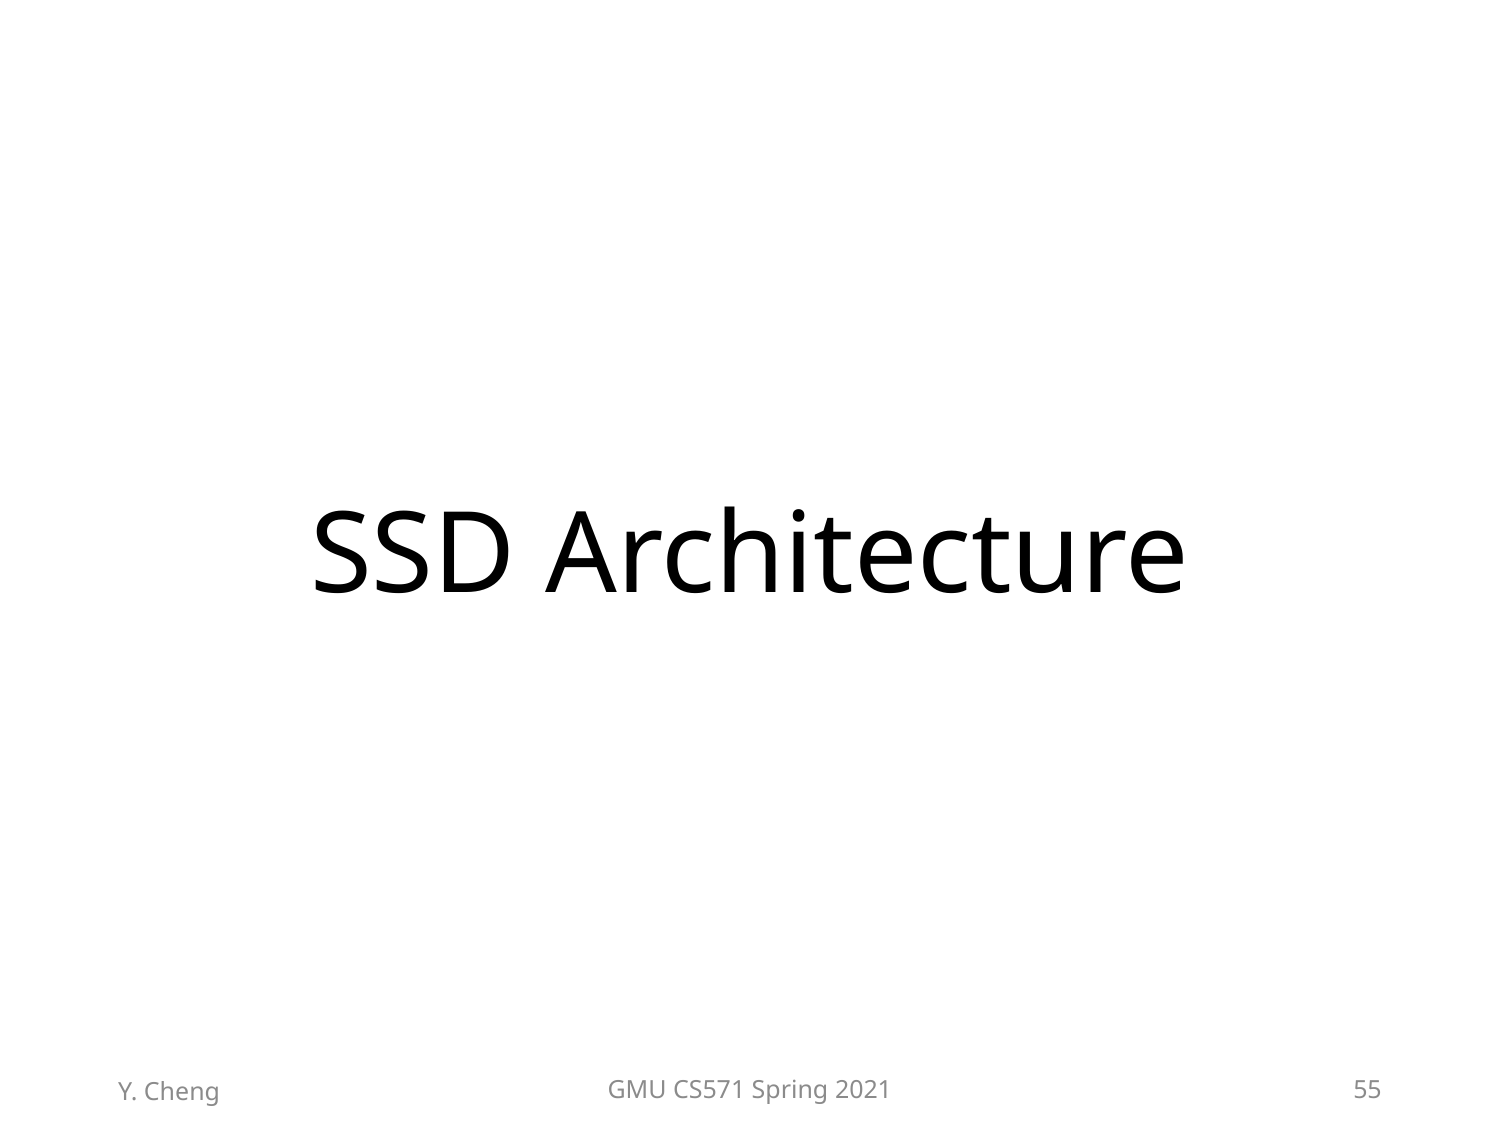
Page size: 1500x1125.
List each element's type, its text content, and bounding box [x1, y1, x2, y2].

footer GMU CS571 Spring 2021 [496, 1060, 1004, 1121]
title SSD Architecture [75, 462, 1425, 650]
slide_number 55 [1059, 1060, 1397, 1121]
slide_number Y. Cheng [103, 1060, 441, 1121]
